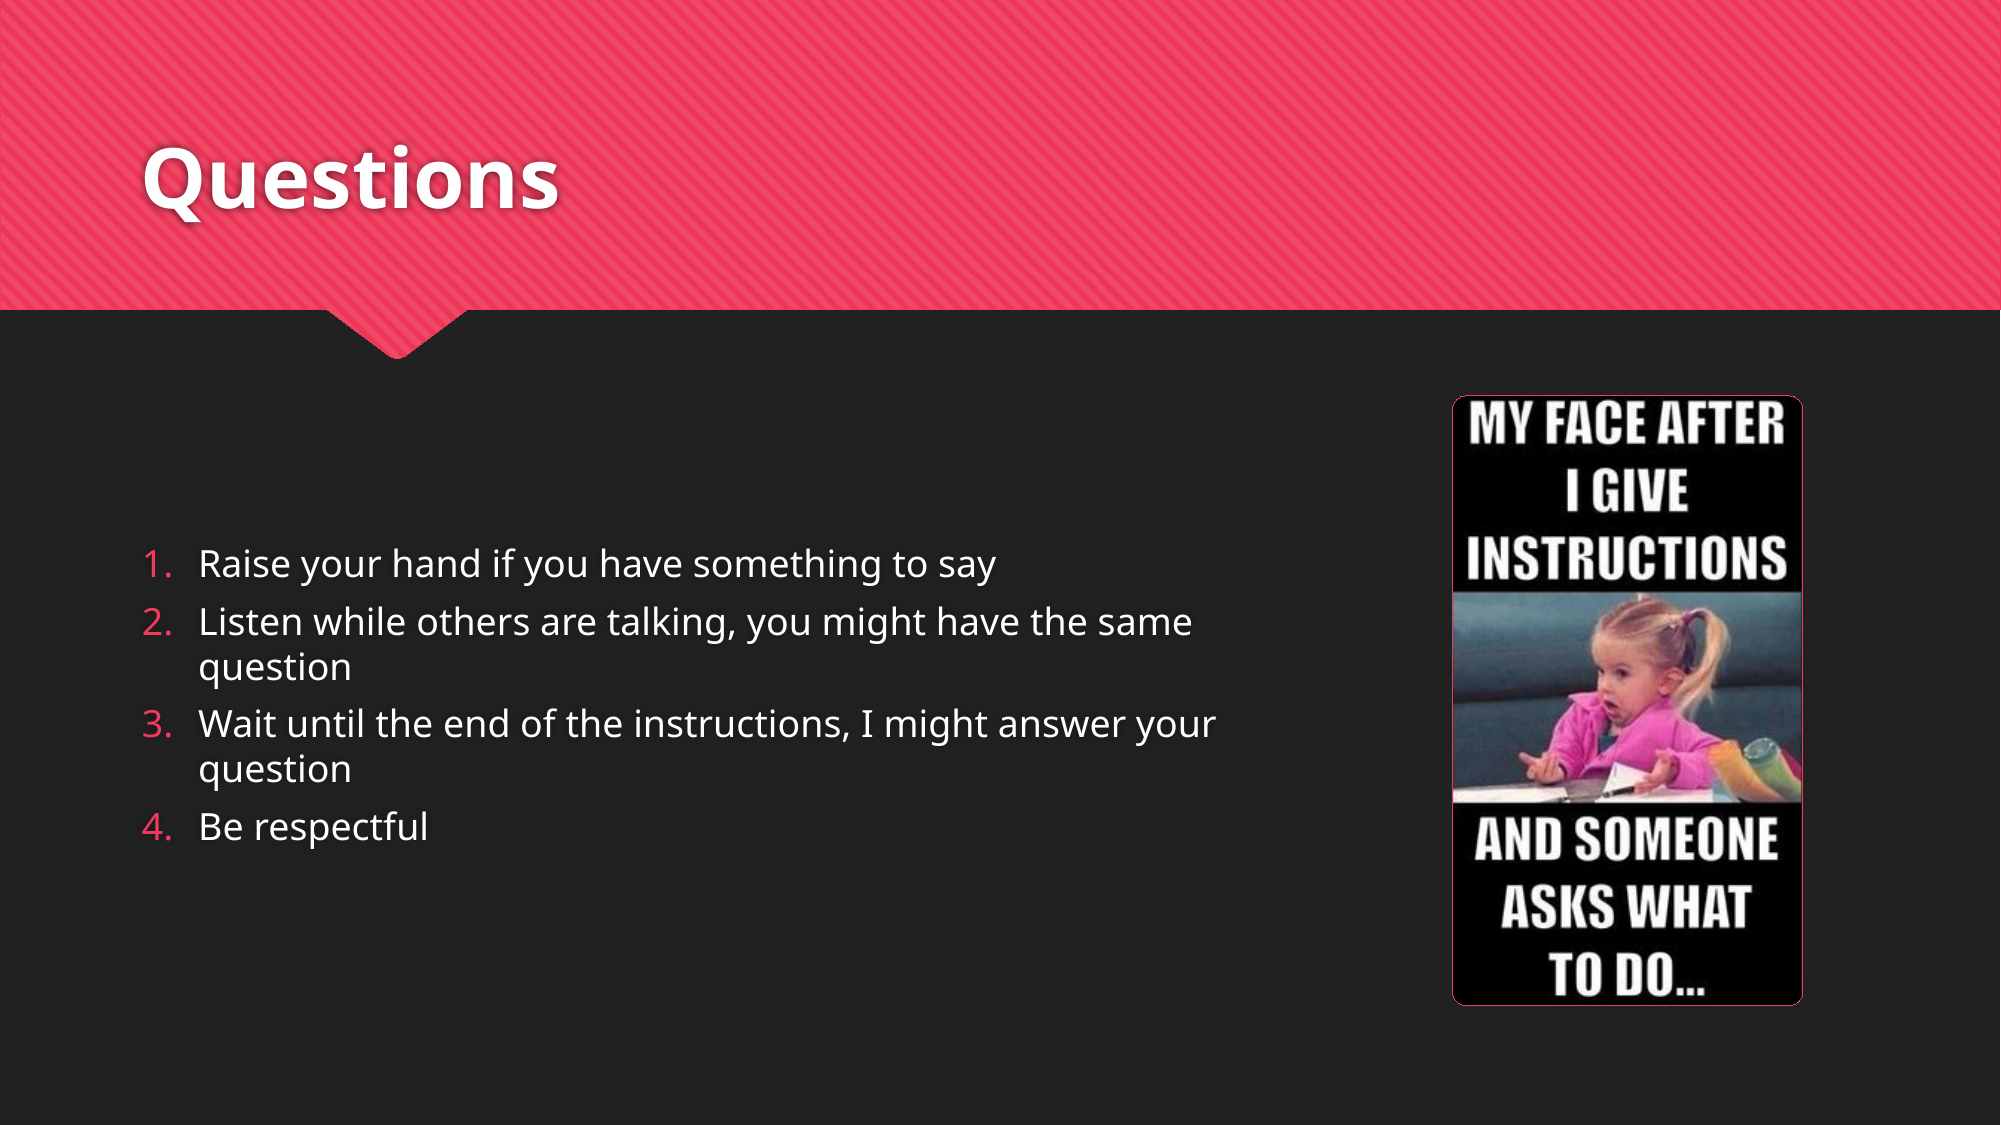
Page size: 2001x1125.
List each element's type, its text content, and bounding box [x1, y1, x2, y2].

picture [1452, 395, 1804, 1006]
title Questions [132, 72, 1868, 234]
list Raise your hand if you have something to say Listen while others are talking, you might have the same question Wait until the end of the instructions, I might answer your question Be respectful [133, 395, 1316, 993]
picture [1, 0, 2000, 358]
